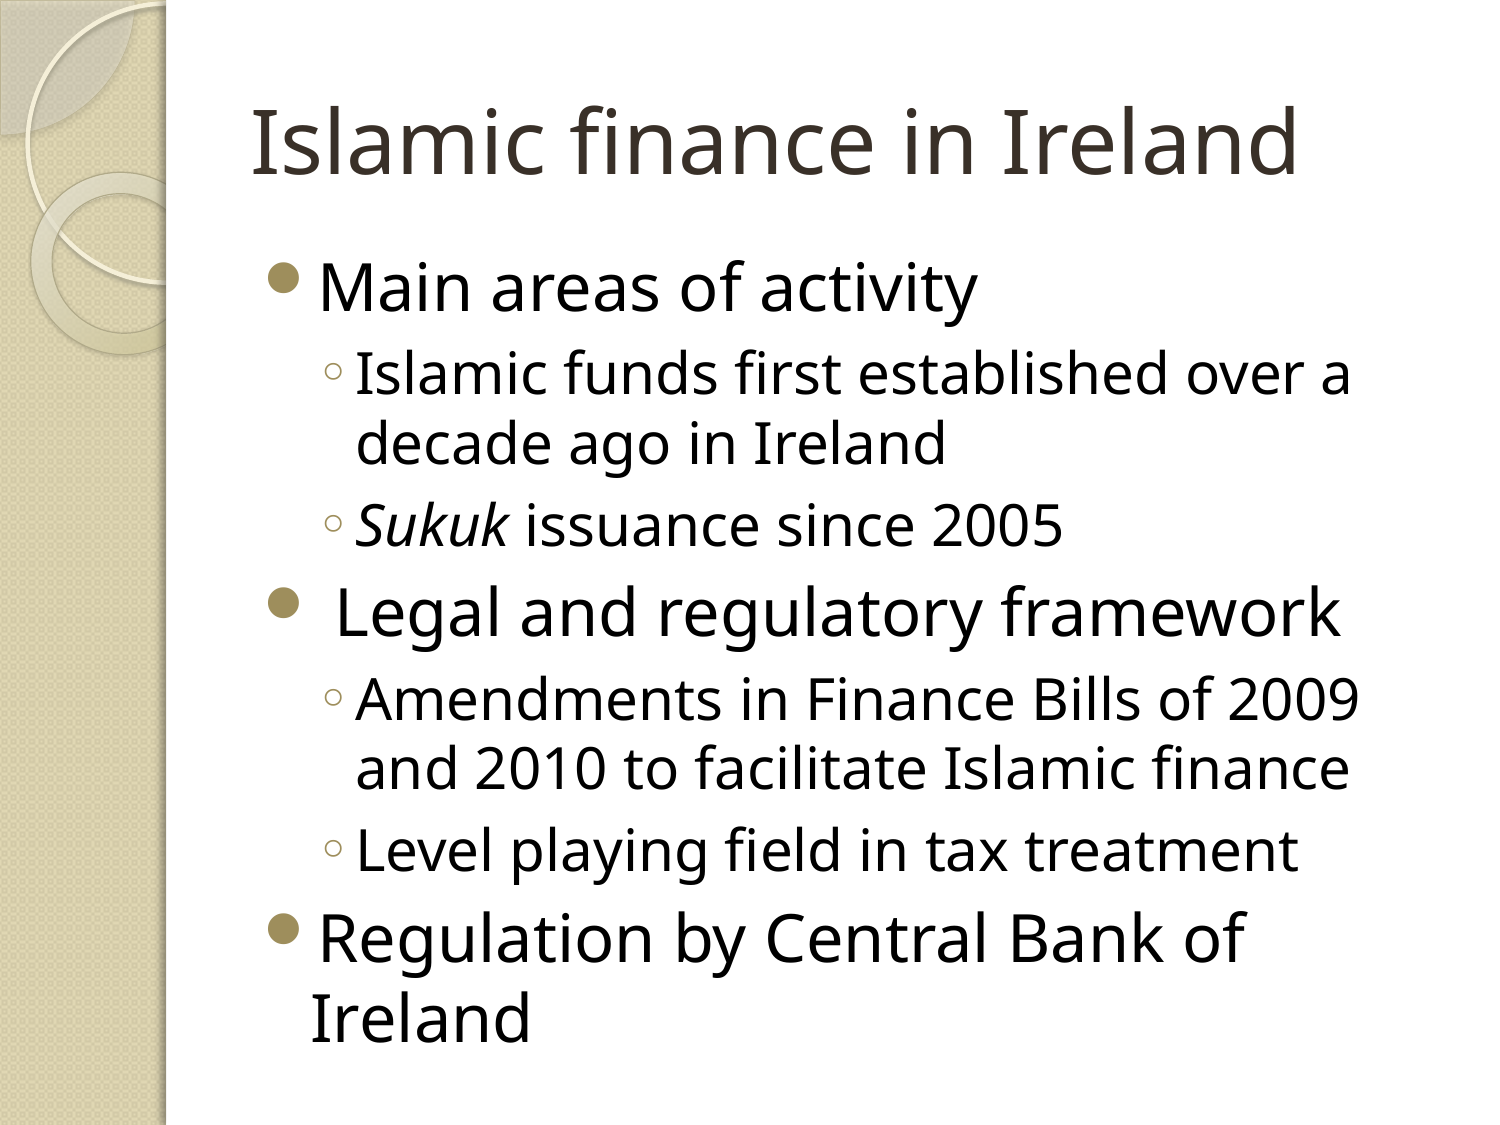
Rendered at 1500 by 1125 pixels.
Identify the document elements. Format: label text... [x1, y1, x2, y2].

title Islamic finance in Ireland [235, 45, 1466, 233]
list Main areas of activity Islamic funds first established over a decade ago in Ireland Sukuk issuance since 2005 Legal and regulatory framework Amendments in Finance Bills of 2009 and 2010 to facilitate Islamic finance Level playing field in tax treatment Regulation by Central Bank of Ireland [235, 237, 1466, 1025]
